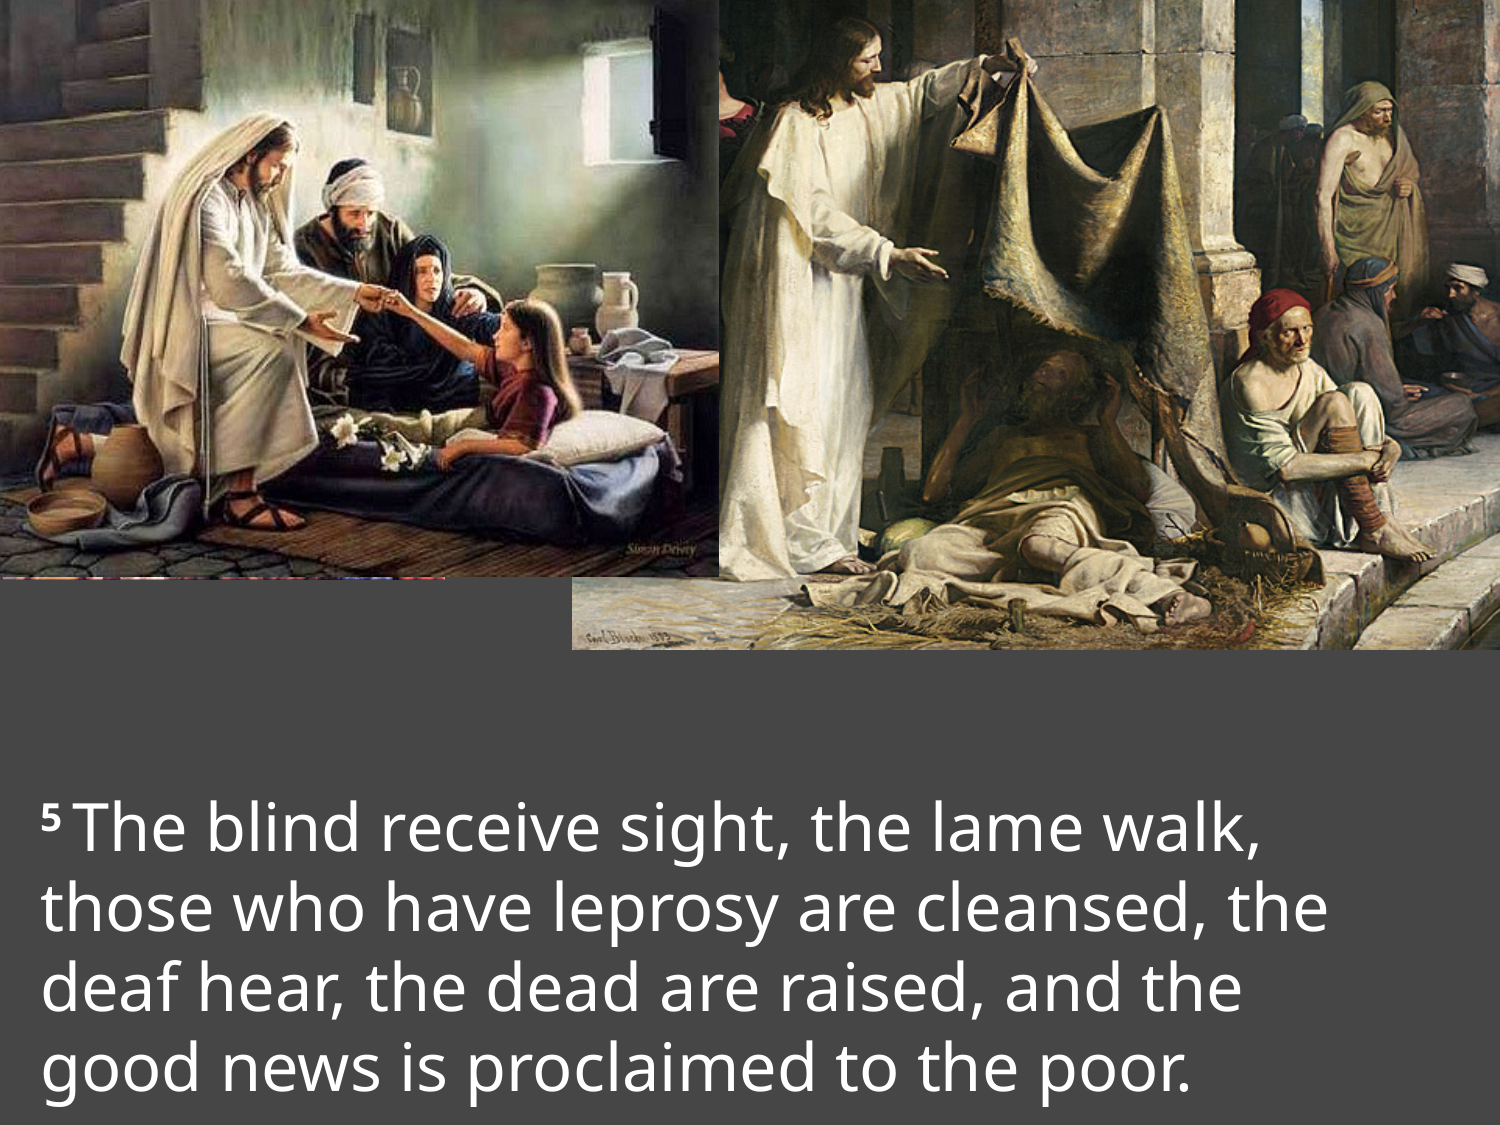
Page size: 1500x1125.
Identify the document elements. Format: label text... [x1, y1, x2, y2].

text_box 5 The blind receive sight, the lame walk, those who have leprosy are cleansed, the deaf hear, the dead are raised, and the good news is proclaimed to the poor. [25, 777, 1426, 1113]
picture [0, 0, 1500, 650]
